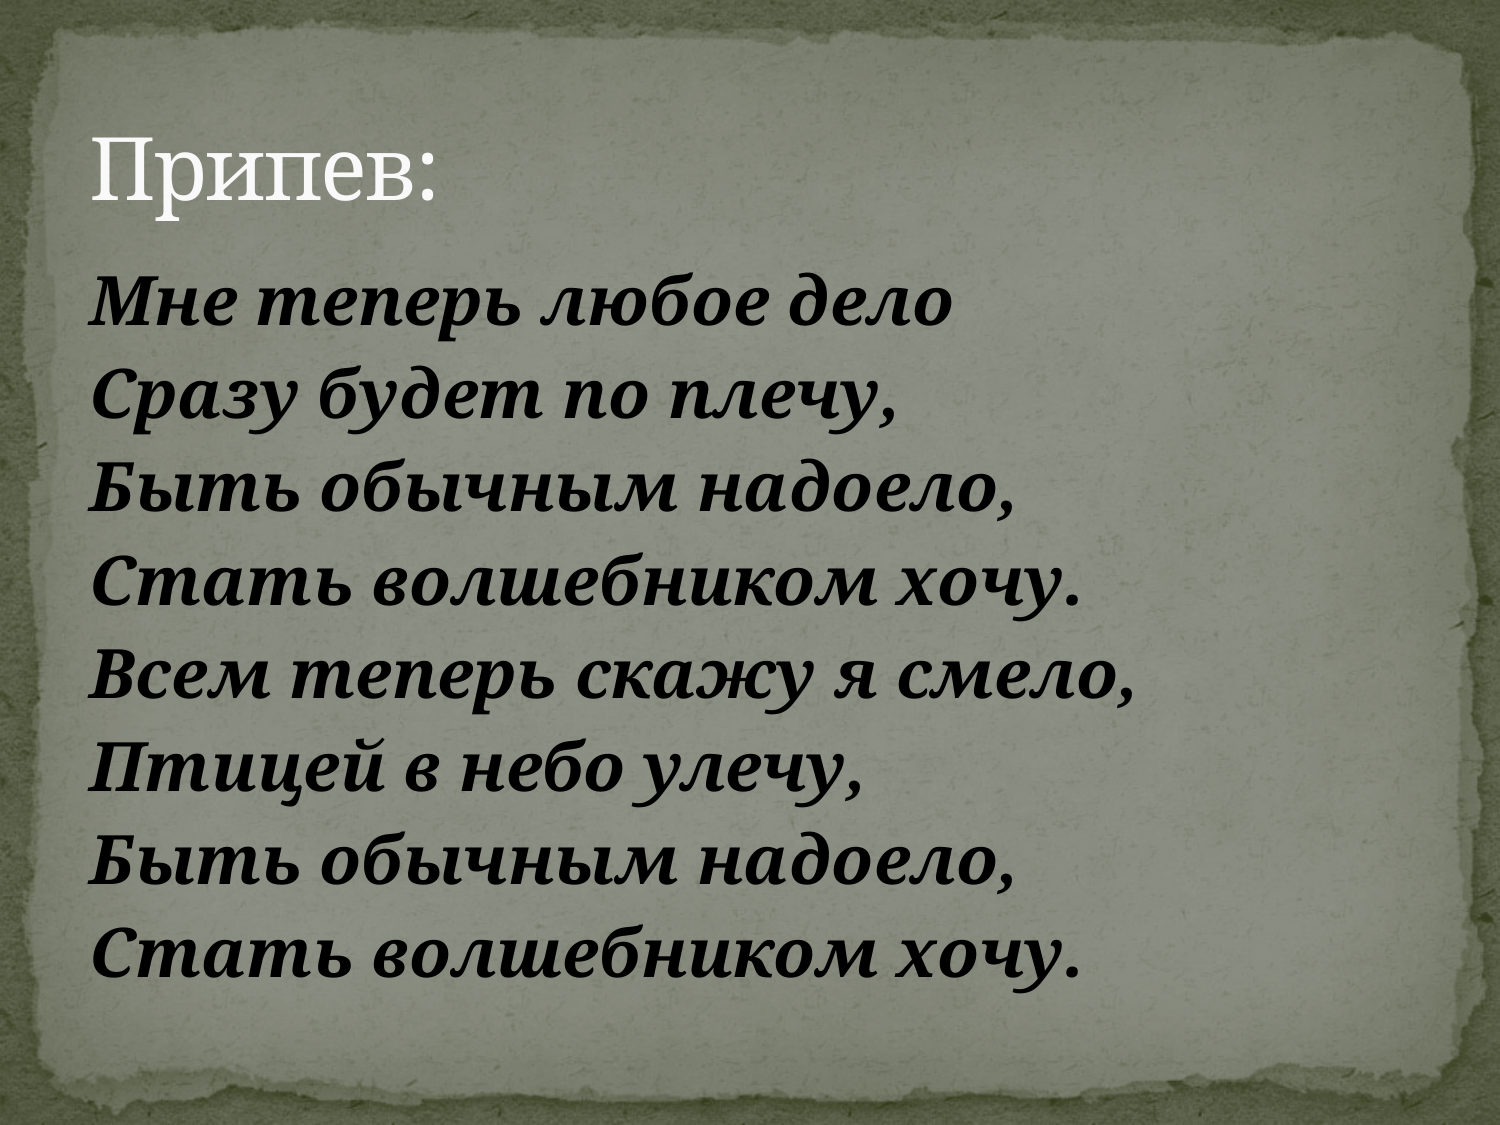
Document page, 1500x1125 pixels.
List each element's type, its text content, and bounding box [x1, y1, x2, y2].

list Мне теперь любое дело Сразу будет по плечу, Быть обычным надоело, Стать волшебником хочу. Всем теперь скажу я смело, Птицей в небо улечу, Быть обычным надоело, Стать волшебником хочу. [75, 249, 1425, 1000]
title Припев: [74, 24, 1425, 225]
